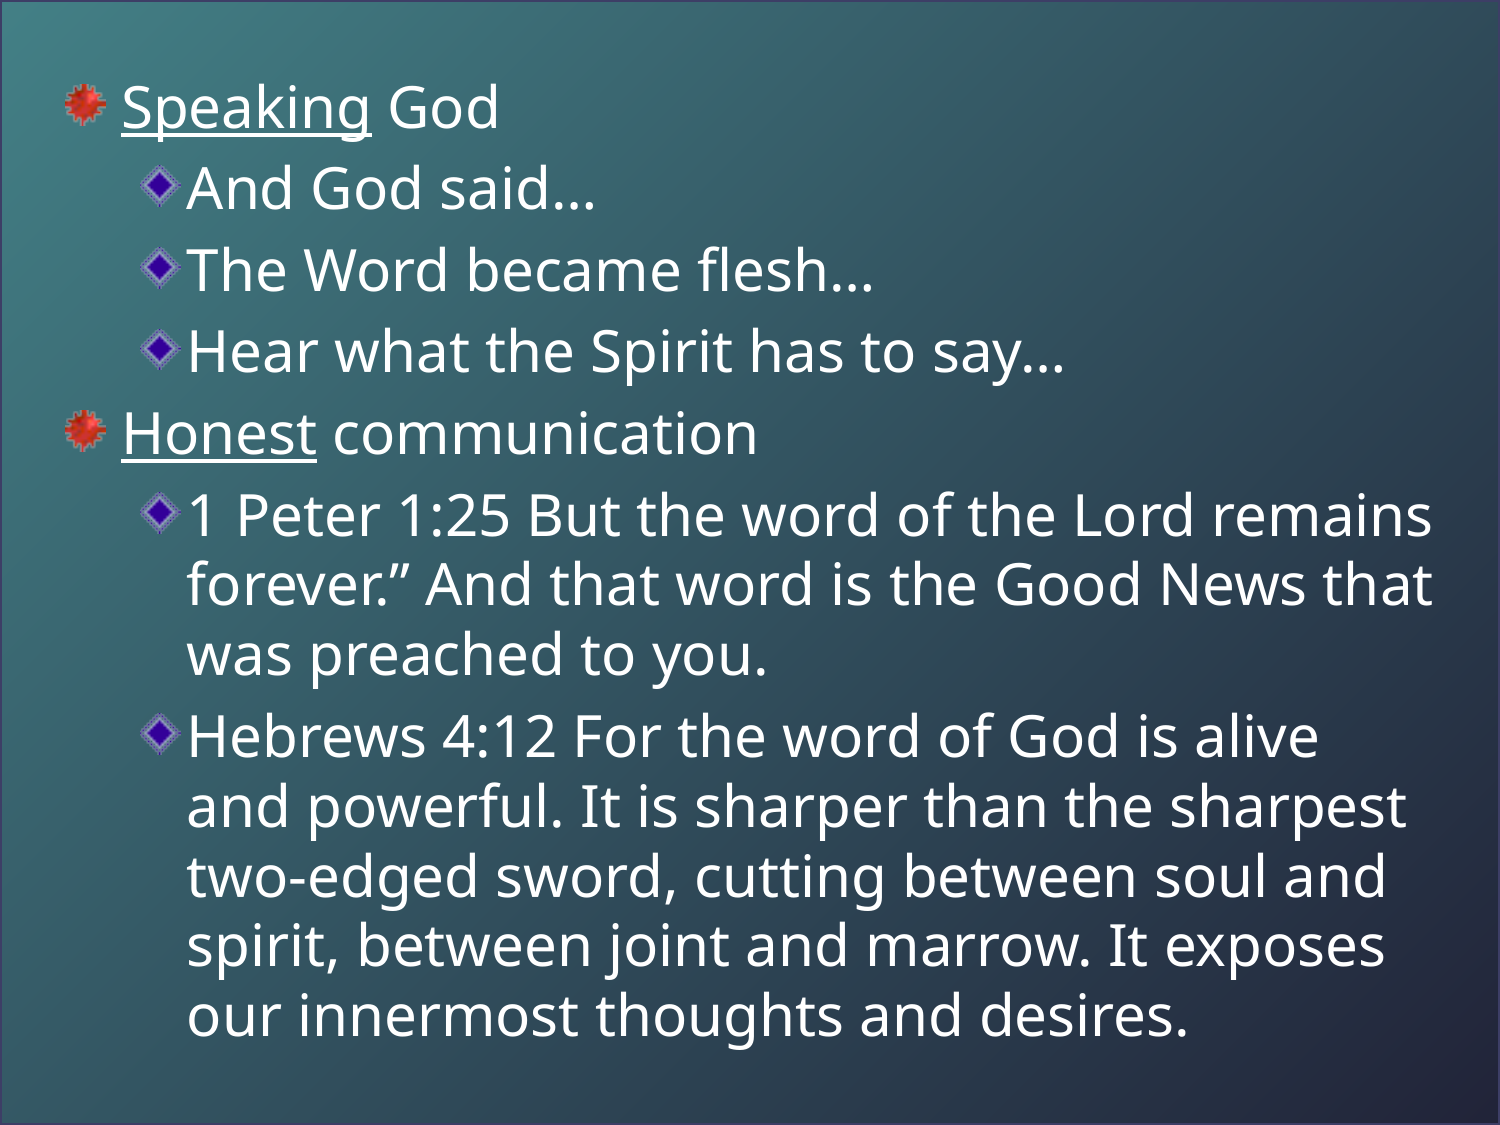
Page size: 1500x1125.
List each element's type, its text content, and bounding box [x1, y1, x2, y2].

picture [140, 329, 181, 370]
picture [140, 492, 181, 534]
list Speaking God And God said… The Word became flesh… Hear what the Spirit has to say… Honest communication 1 Peter 1:25 But the word of the Lord remains forever.” And that word is the Good News that was preached to you. Hebrews 4:12 For the word of God is alive and powerful. It is sharper than the sharpest two-edged sword, cutting between soul and spirit, between joint and marrow. It exposes our innermost thoughts and desires. [50, 62, 1450, 1075]
picture [140, 247, 181, 289]
picture [140, 713, 181, 755]
picture [140, 165, 181, 207]
picture [65, 84, 106, 126]
picture [65, 410, 106, 452]
